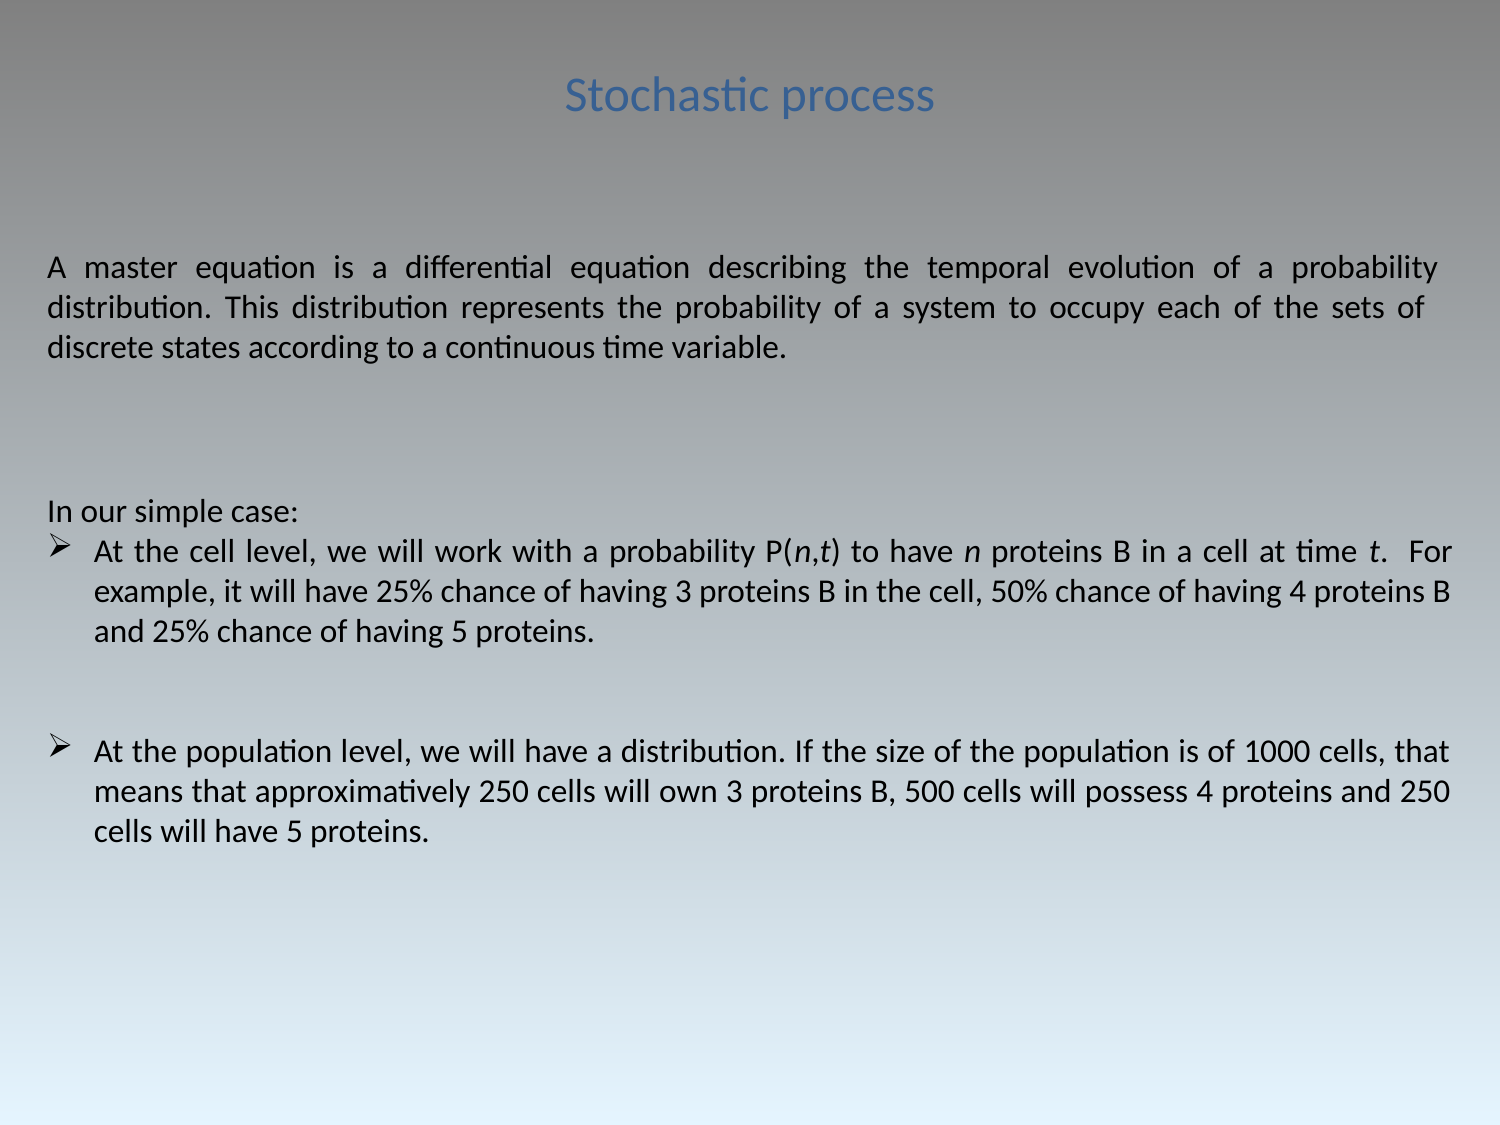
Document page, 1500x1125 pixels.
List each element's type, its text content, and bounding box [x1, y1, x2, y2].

text_box In our simple case: At the cell level, we will work with a probability P(n,t) to have n proteins B in a cell at time t. For example, it will have 25% chance of having 3 proteins B in the cell, 50% chance of having 4 proteins B and 25% chance of having 5 proteins. At the population level, we will have a distribution. If the size of the population is of 1000 cells, that means that approximatively 250 cells will own 3 proteins B, 500 cells will possess 4 proteins and 250 cells will have 5 proteins. [32, 482, 1468, 857]
text_box A master equation is a differential equation describing the temporal evolution of a probability distribution. This distribution represents the probability of a system to occupy each of the sets of discrete states according to a continuous time variable. [32, 237, 1455, 373]
text_box Stochastic process [472, 54, 1028, 129]
